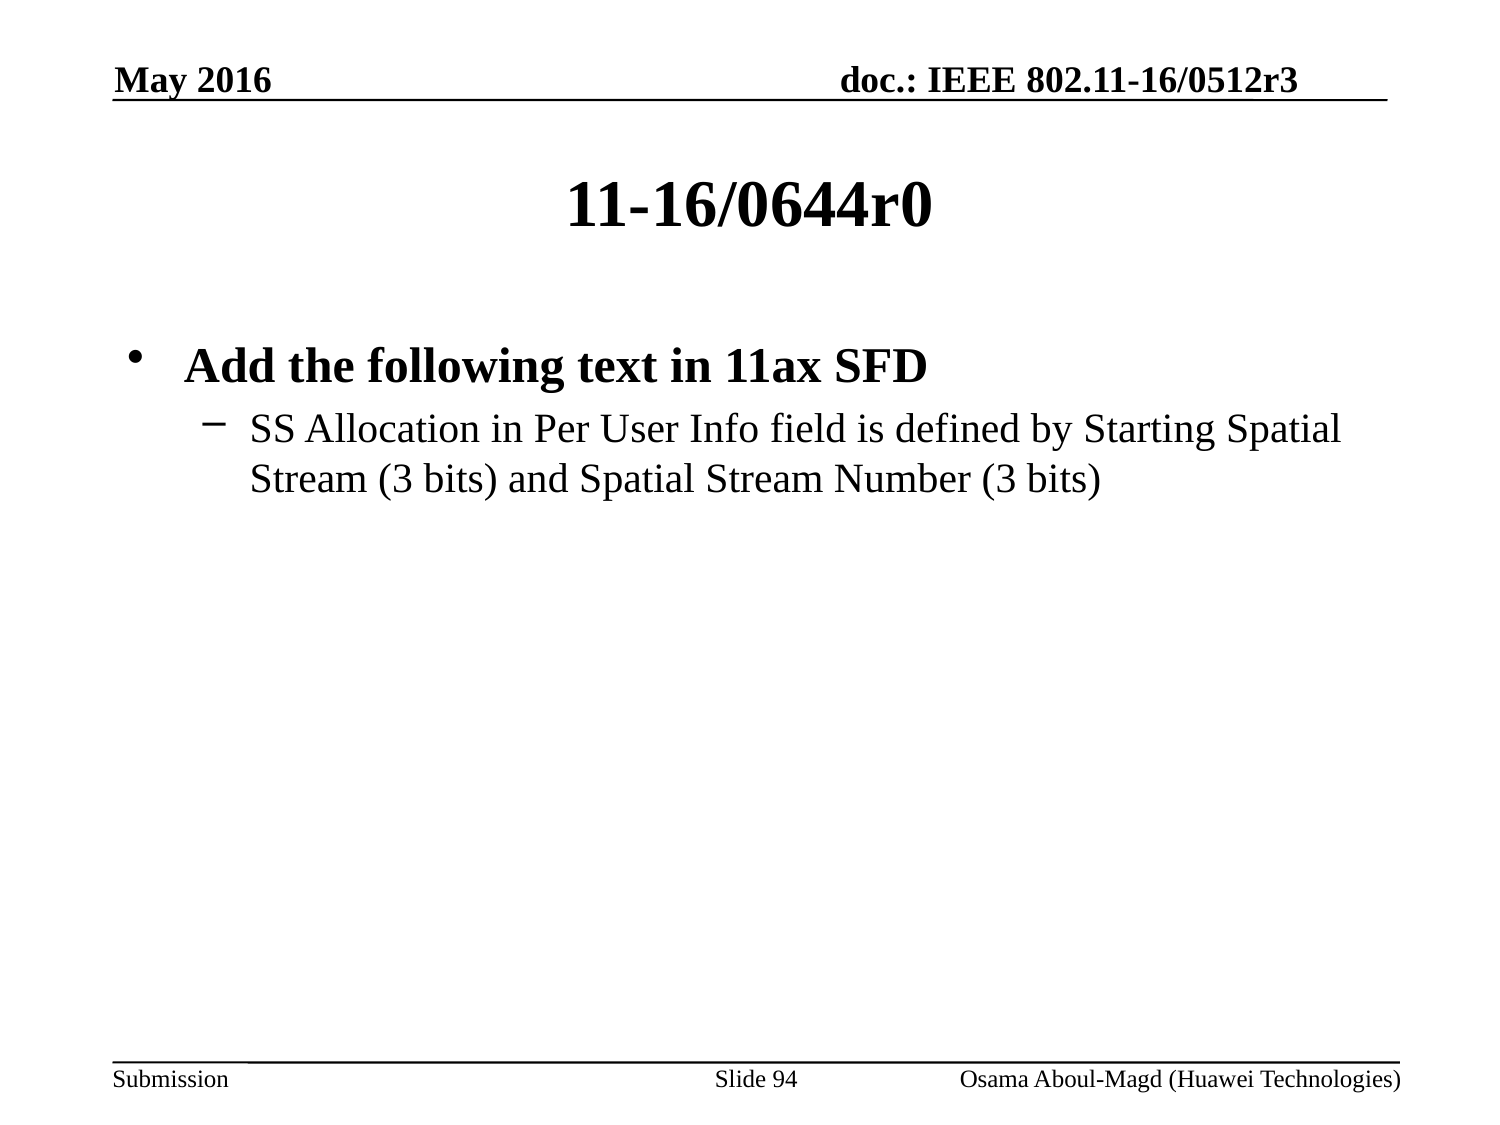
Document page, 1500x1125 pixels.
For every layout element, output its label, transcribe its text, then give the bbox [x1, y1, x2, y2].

title 11-16/0644r0 [112, 112, 1388, 288]
footer Osama Aboul-Magd (Huawei Technologies) [831, 1061, 1402, 1093]
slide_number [114, 54, 309, 101]
slide_number Slide 94 [712, 1061, 800, 1093]
list Add the following text in 11ax SFD SS Allocation in Per User Info field is defined by Starting Spatial Stream (3 bits) and Spatial Stream Number (3 bits) [112, 324, 1388, 1000]
